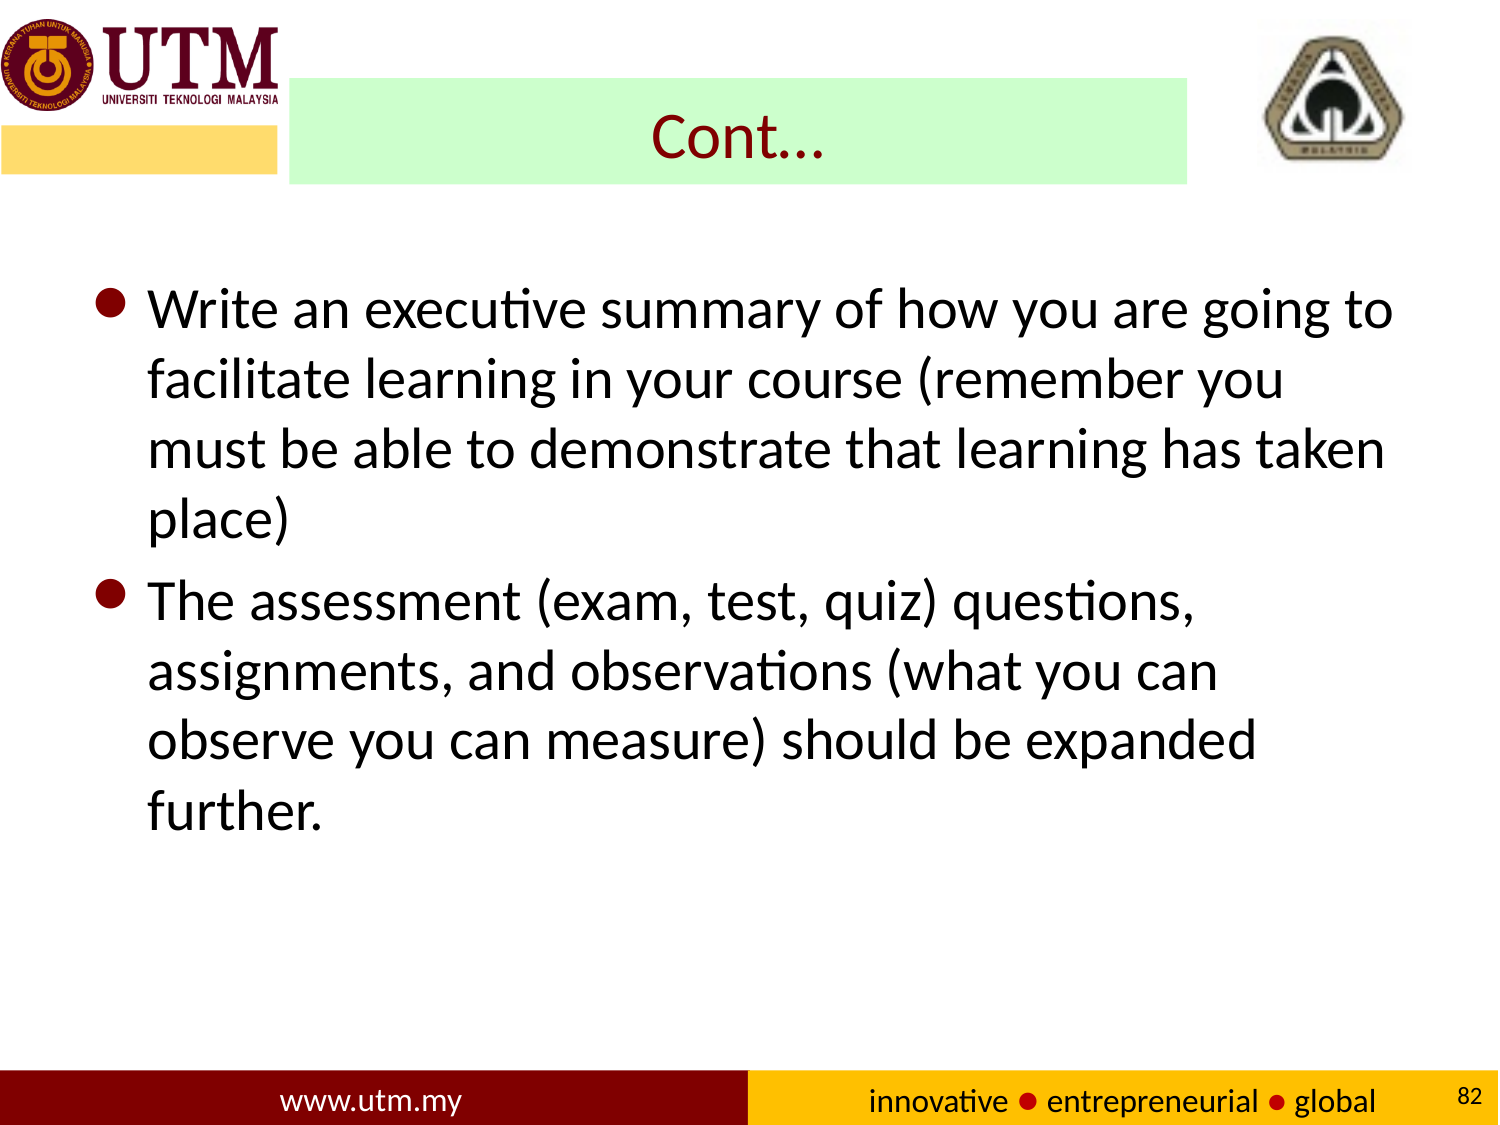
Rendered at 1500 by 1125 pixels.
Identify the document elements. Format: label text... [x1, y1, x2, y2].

picture [1257, 18, 1412, 173]
picture [0, 19, 278, 111]
title Cont… [289, 78, 1188, 185]
list Write an executive summary of how you are going to facilitate learning in your course (remember you must be able to demonstrate that learning has taken place) The assessment (exam, test, quiz) questions, assignments, and observations (what you can observe you can measure) should be expanded further. [76, 262, 1425, 992]
